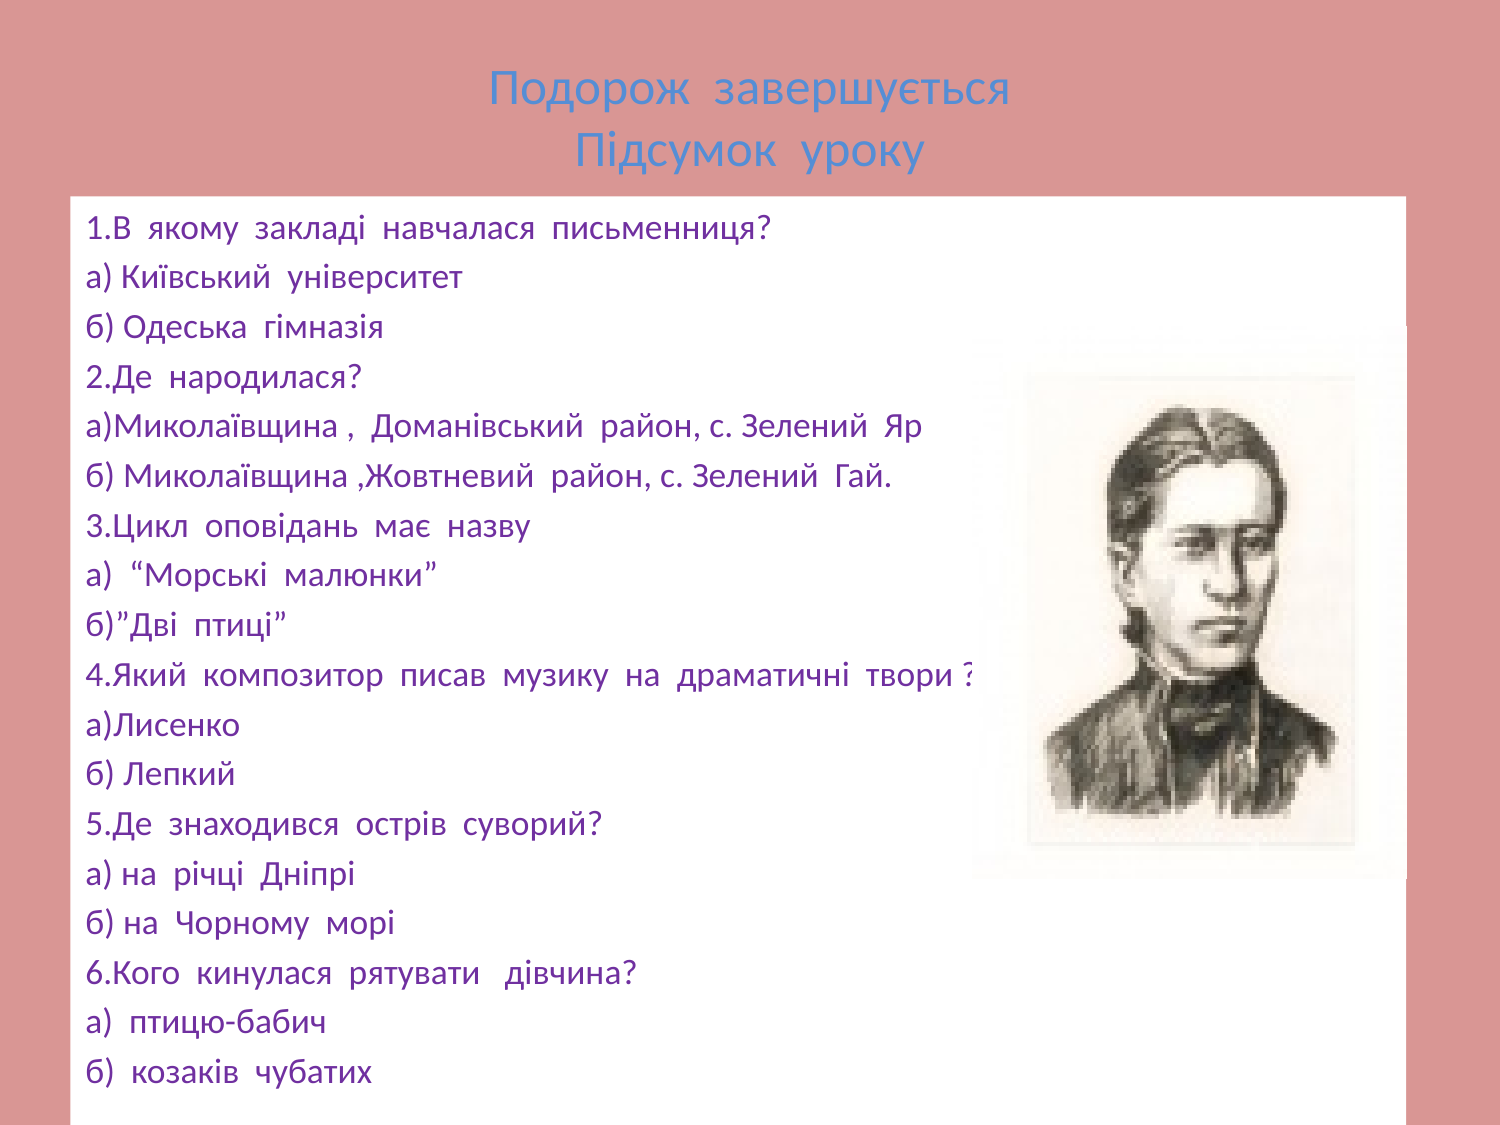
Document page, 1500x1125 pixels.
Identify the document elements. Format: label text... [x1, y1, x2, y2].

picture [972, 325, 1407, 880]
list 1.В якому закладі навчалася письменниця? а) Київський університет б) Одеська гімназія 2.Де народилася? а)Миколаївщина , Доманівський район, с. Зелений Яр б) Миколаївщина ,Жовтневий район, с. Зелений Гай. 3.Цикл оповідань має назву а) “Морські малюнки” б)”Дві птиці” 4.Який композитор писав музику на драматичні твори ? а)Лисенко б) Лепкий 5.Де знаходився острів суворий? а) на річці Дніпрі б) на Чорному морі 6.Кого кинулася рятувати дівчина? а) птицю-бабич б) козаків чубатих [70, 196, 1407, 1125]
title Подорож завершується Підсумок уроку [75, 45, 1425, 185]
